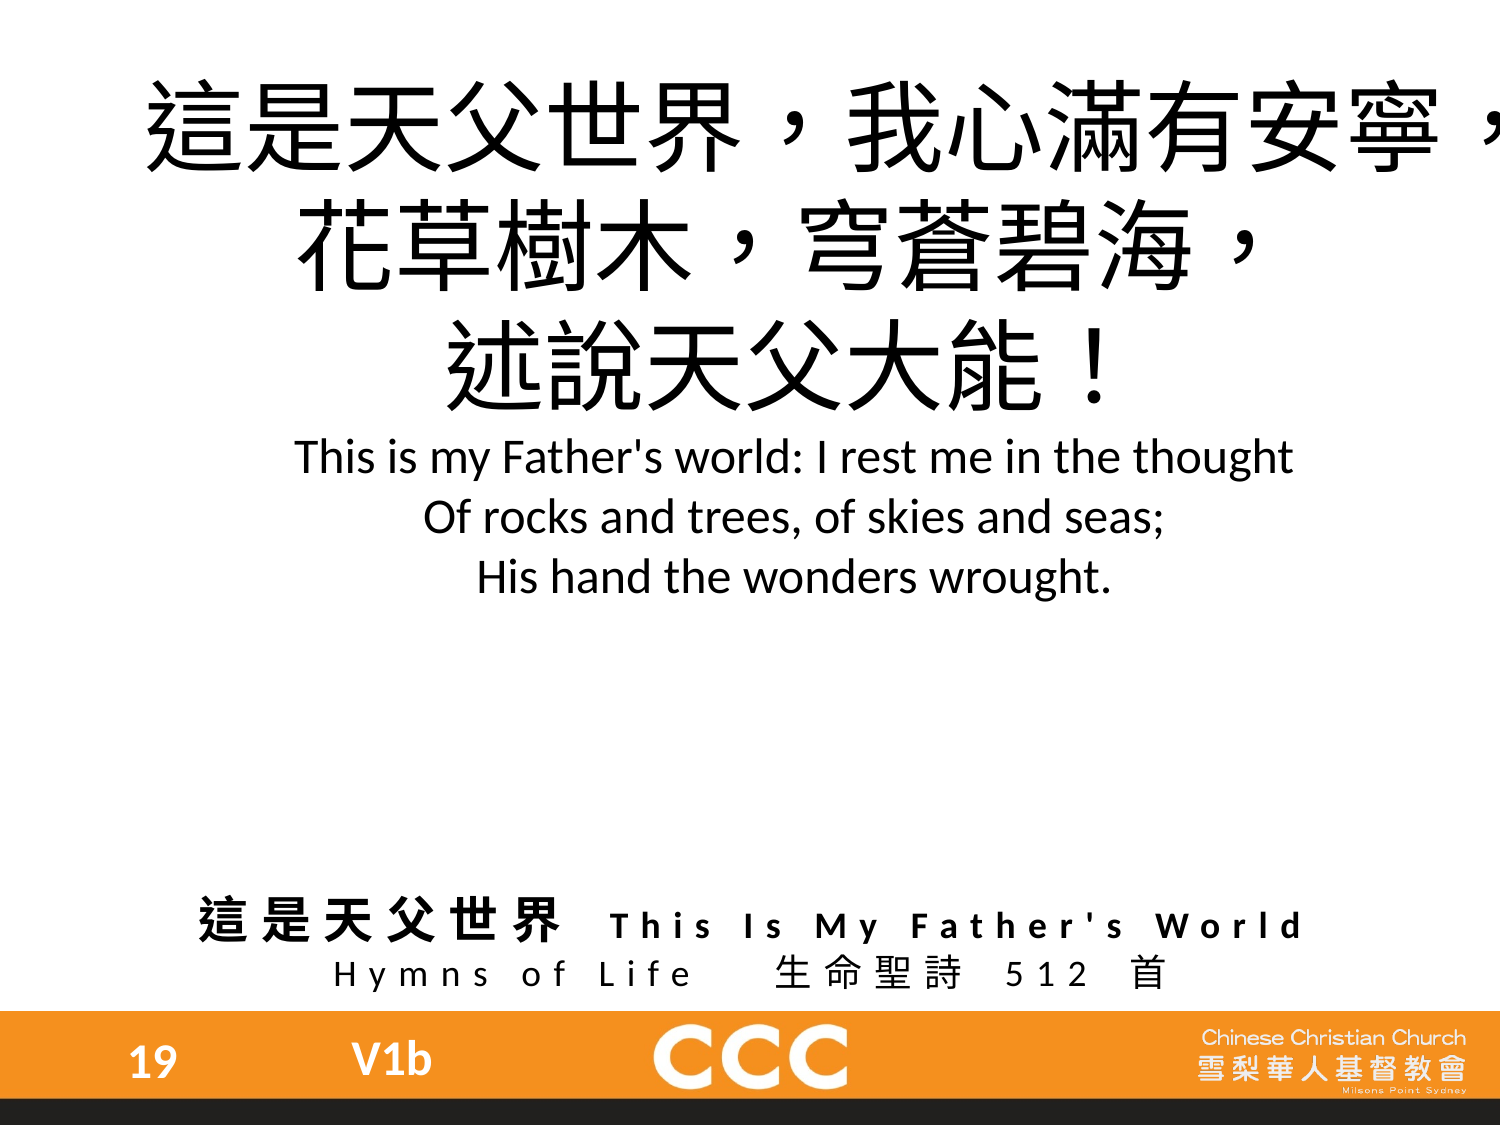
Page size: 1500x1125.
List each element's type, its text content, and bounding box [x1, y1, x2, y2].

text_box 這是天父世界，我心滿有安寧， 花草樹木，穹蒼碧海， 述說天父大能！ This is my Father's world: I rest me in the thought Of rocks and trees, of skies and seas; His hand the wonders wrought. [0, 56, 1500, 612]
slide_number 19 [112, 1020, 215, 1094]
picture [0, 1011, 1500, 1125]
text_box 這是天父世界 This Is My Father's World Hymns of Life 生命聖詩 512 首 [64, 881, 1436, 1002]
text_box V1b [336, 1018, 486, 1094]
